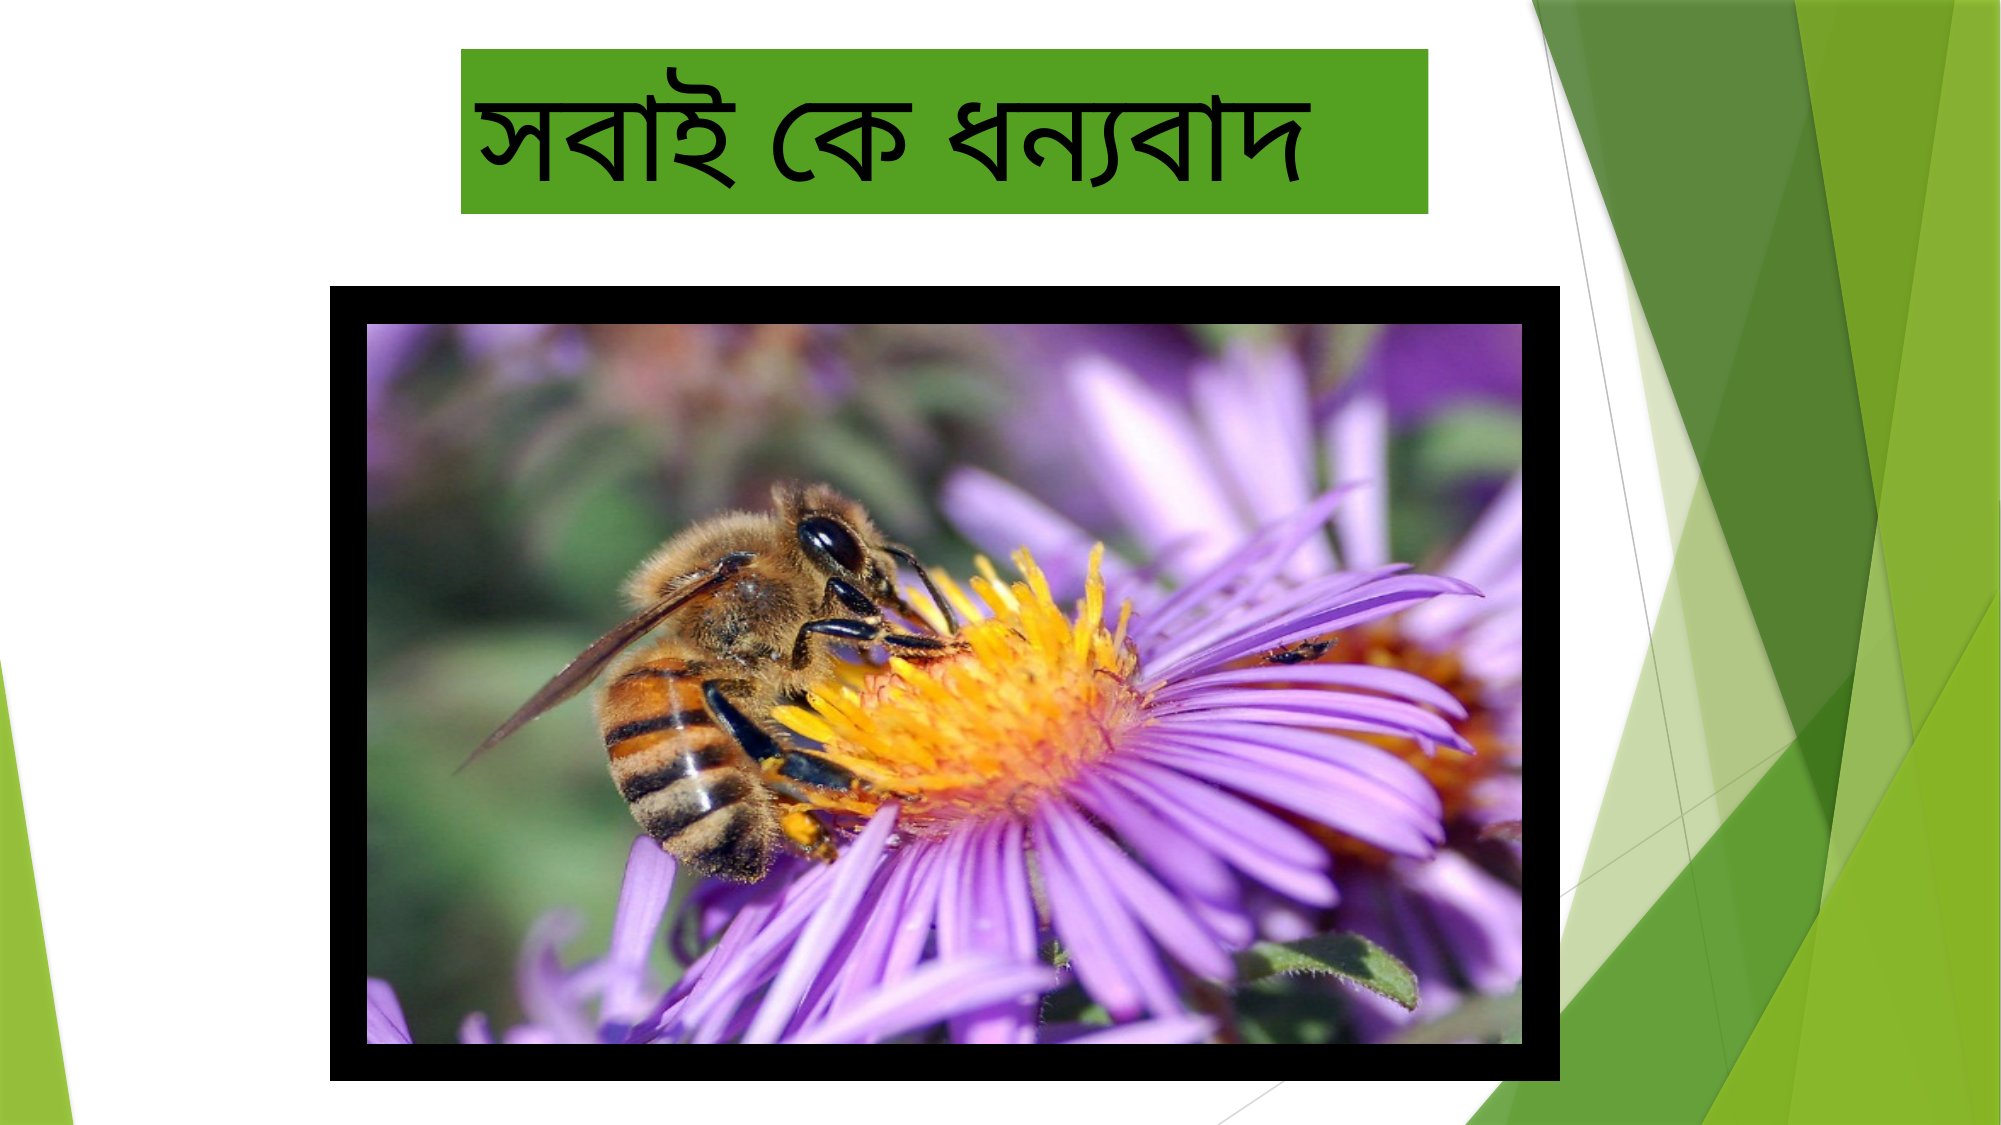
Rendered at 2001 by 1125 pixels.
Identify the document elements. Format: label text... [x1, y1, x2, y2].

picture [366, 323, 1523, 1045]
text_box সবাই কে ধন্যবাদ [461, 49, 1429, 214]
